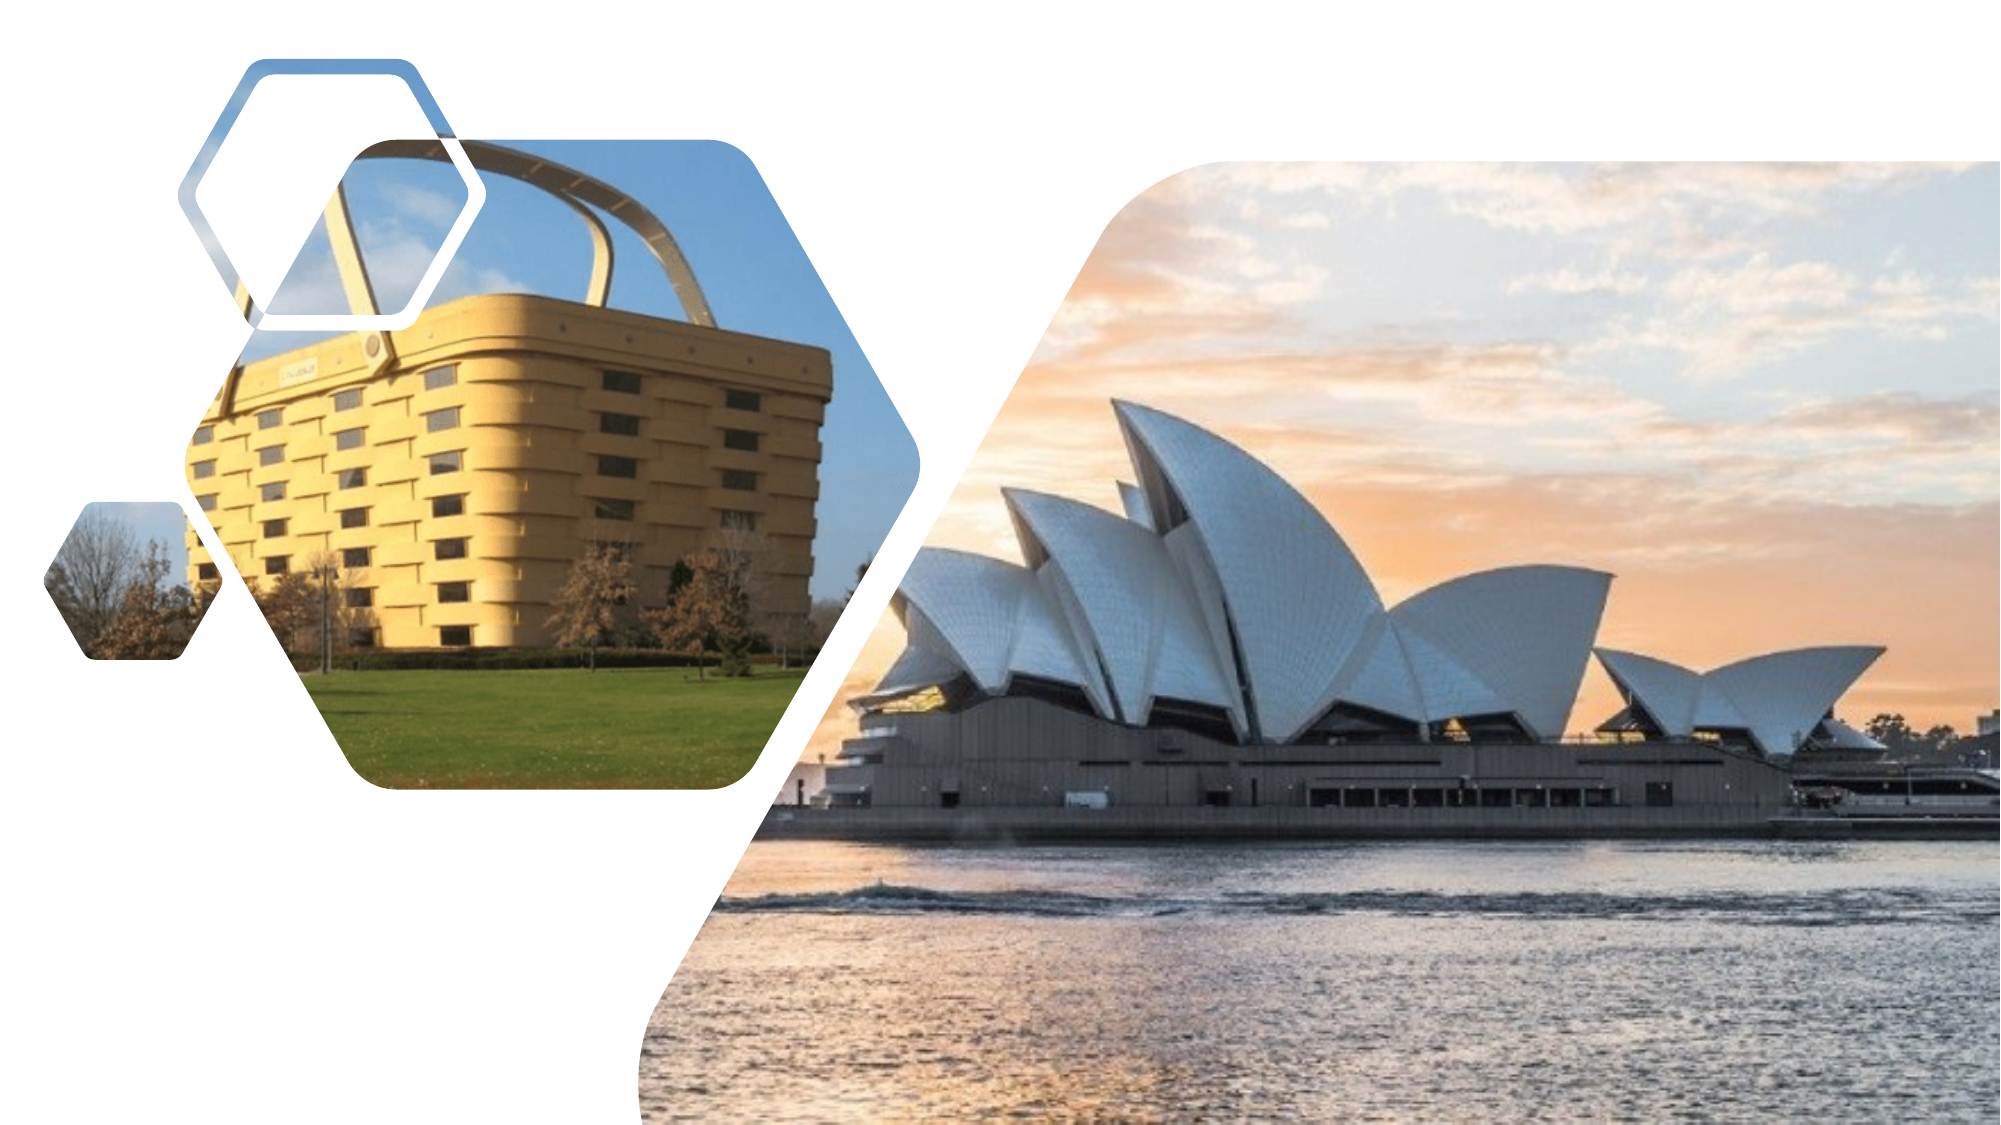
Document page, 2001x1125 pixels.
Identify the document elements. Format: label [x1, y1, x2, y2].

text_box [0, 0, 2000, 1125]
picture [43, 58, 2000, 1125]
